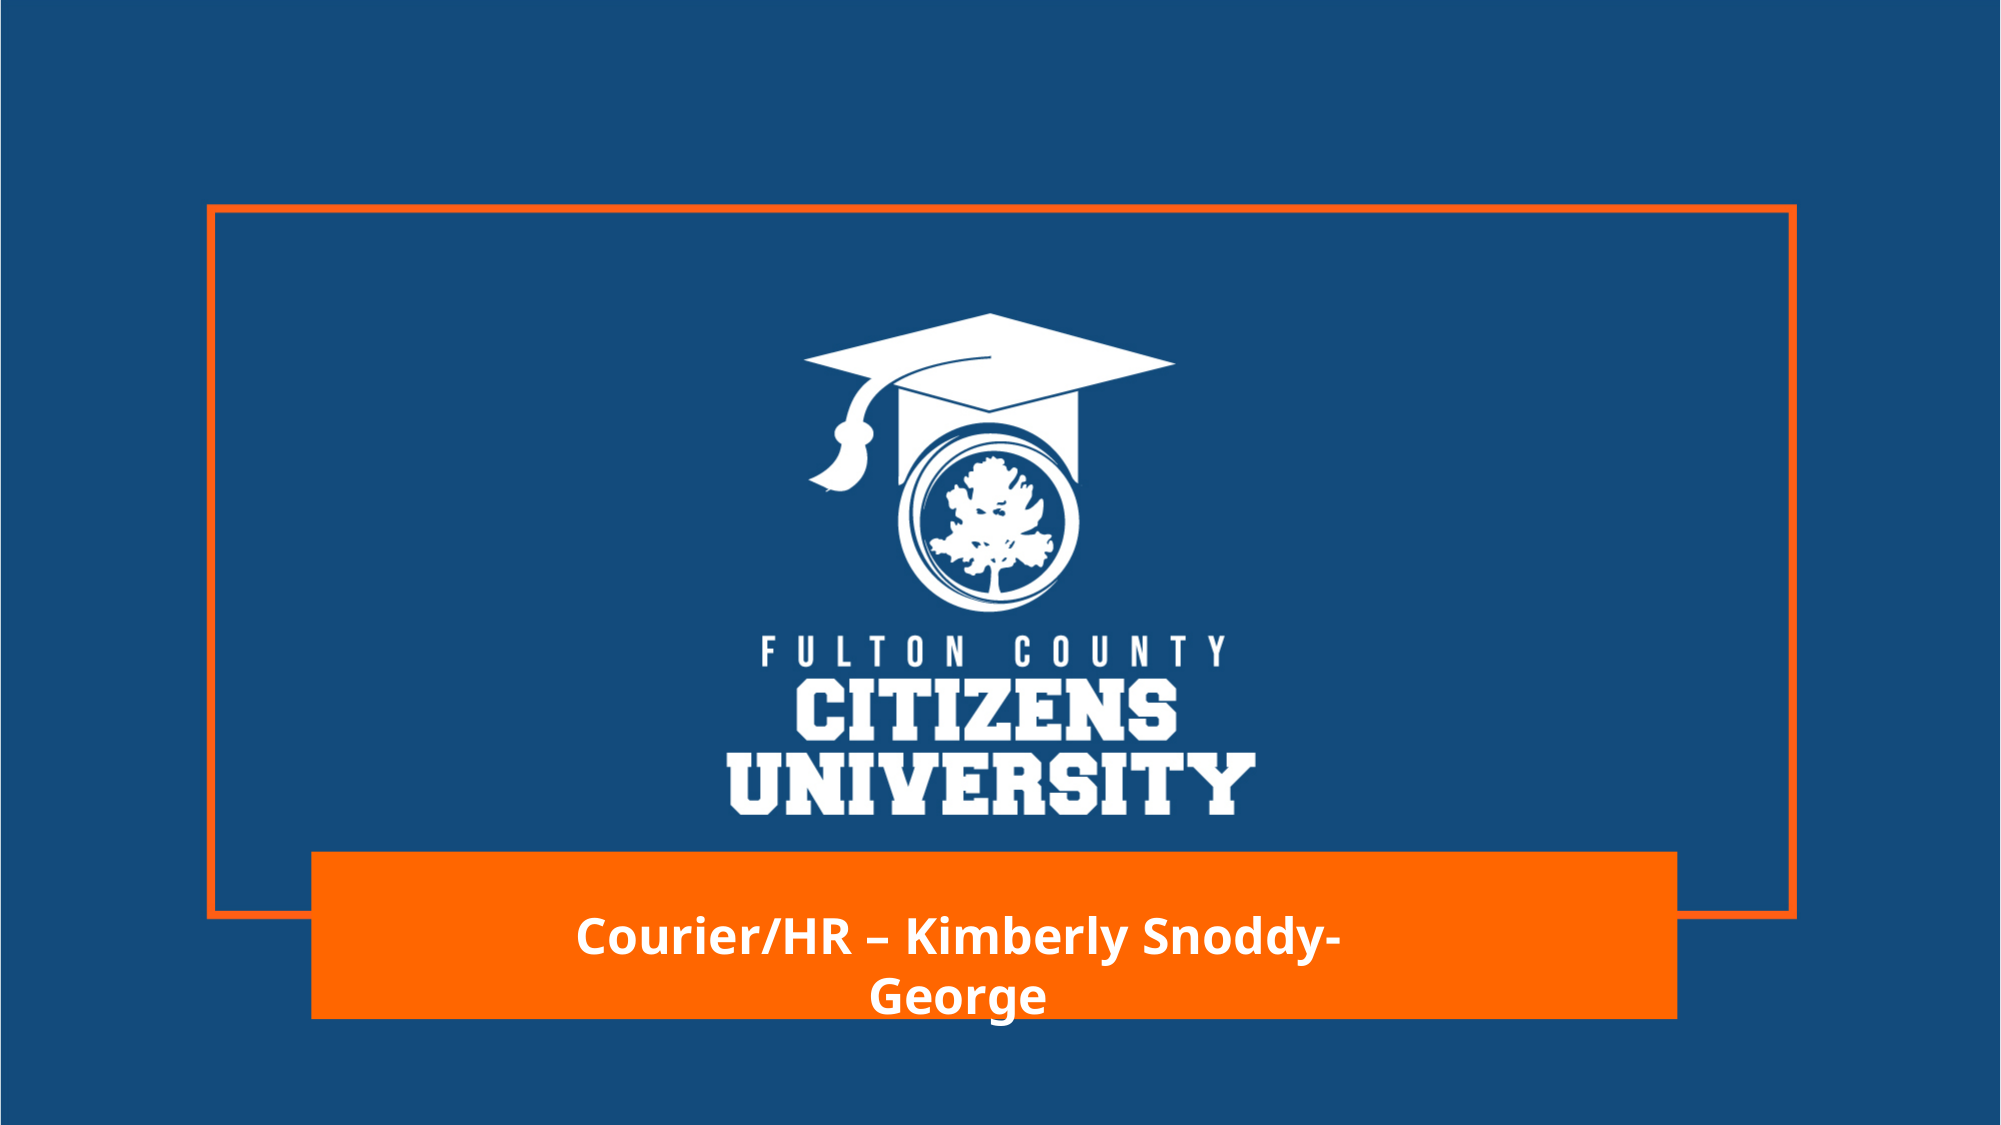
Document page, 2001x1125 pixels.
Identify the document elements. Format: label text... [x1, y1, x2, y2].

text_box [311, 851, 1678, 1020]
picture [0, 0, 2001, 1125]
text_box Courier/HR – Kimberly Snoddy-George [479, 897, 1438, 1033]
